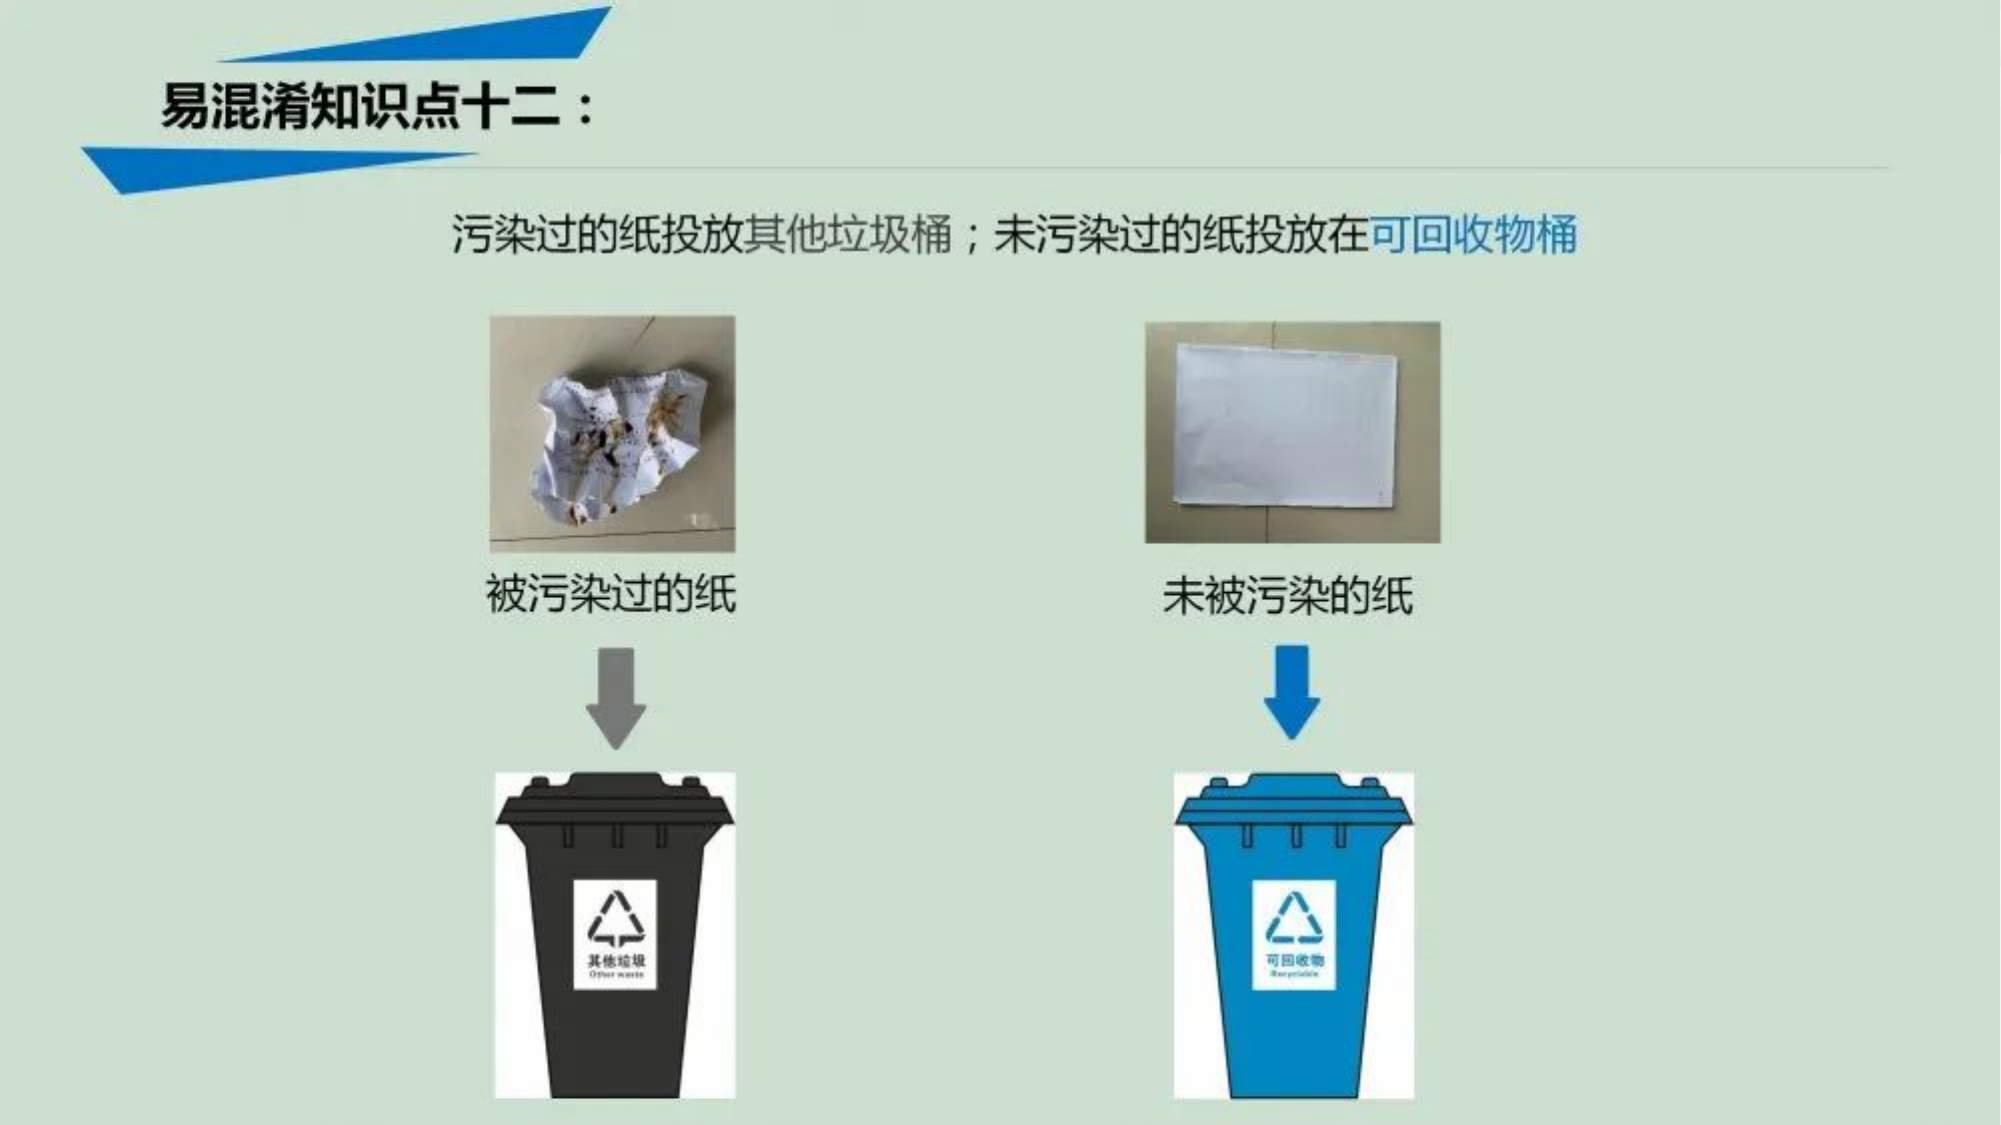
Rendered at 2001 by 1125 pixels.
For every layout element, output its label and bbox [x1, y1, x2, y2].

list [0, 0, 2000, 1125]
